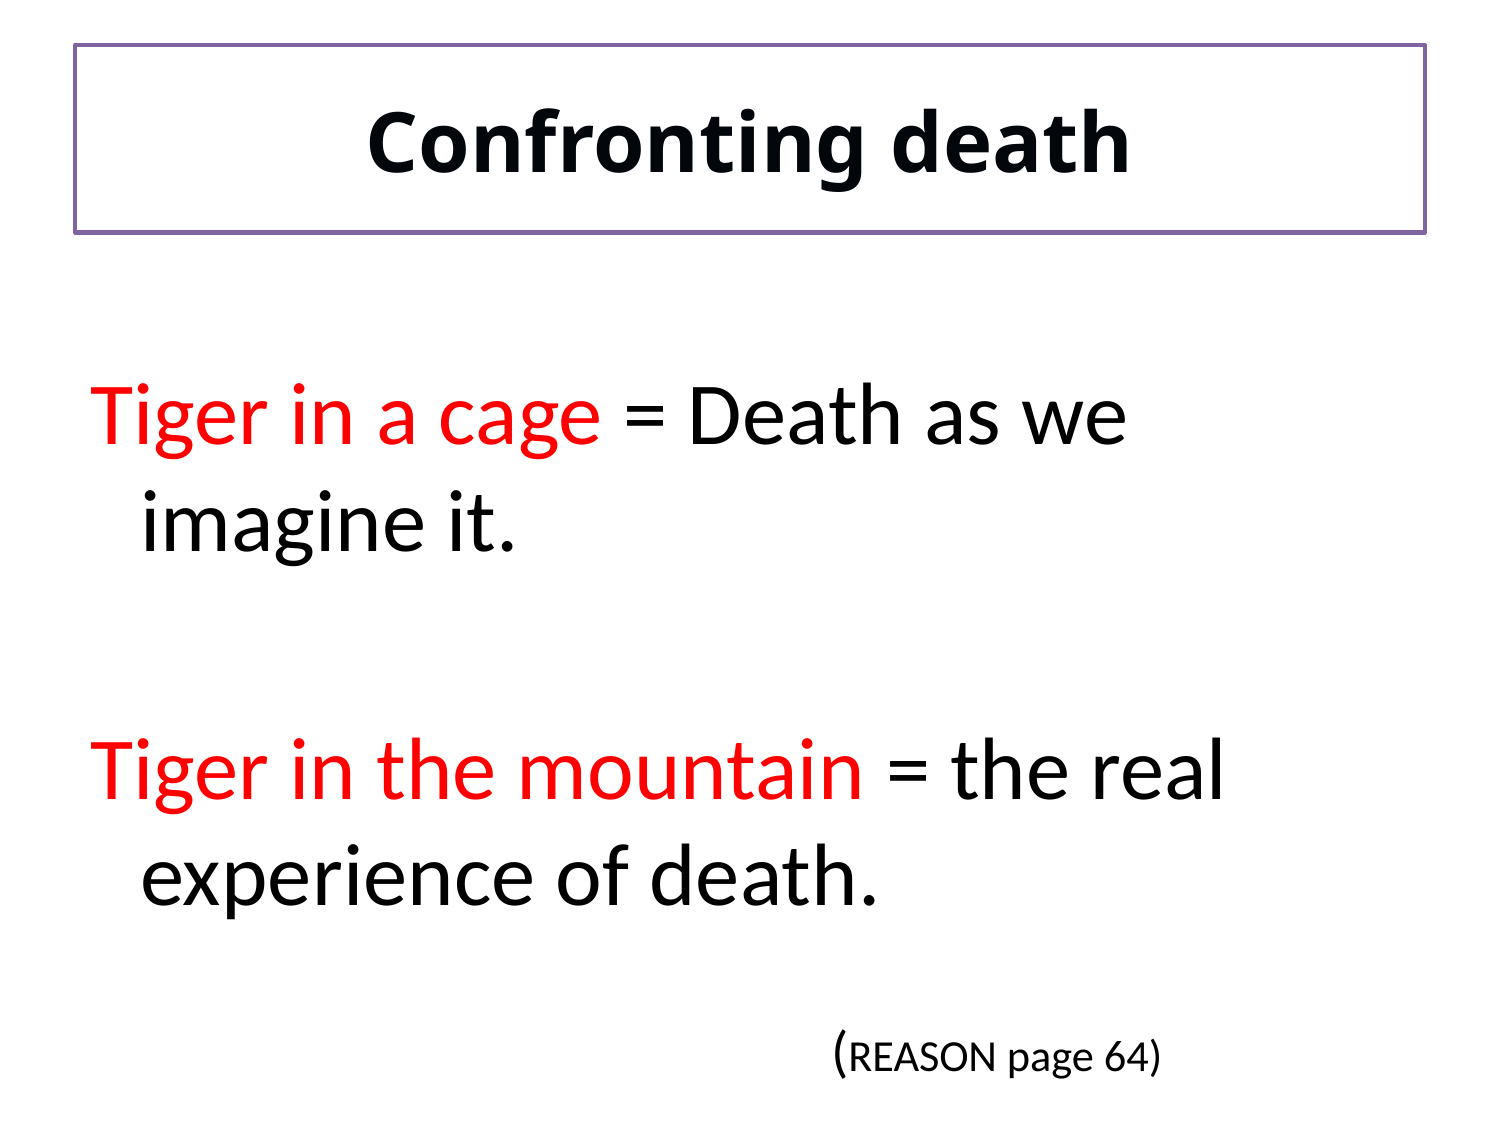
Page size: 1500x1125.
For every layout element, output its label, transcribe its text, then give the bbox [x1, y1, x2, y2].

list Tiger in a cage = Death as we imagine it. Tiger in the mountain = the real experience of death. (REASON page 64) [75, 262, 1425, 1100]
title Confronting death [73, 43, 1427, 235]
